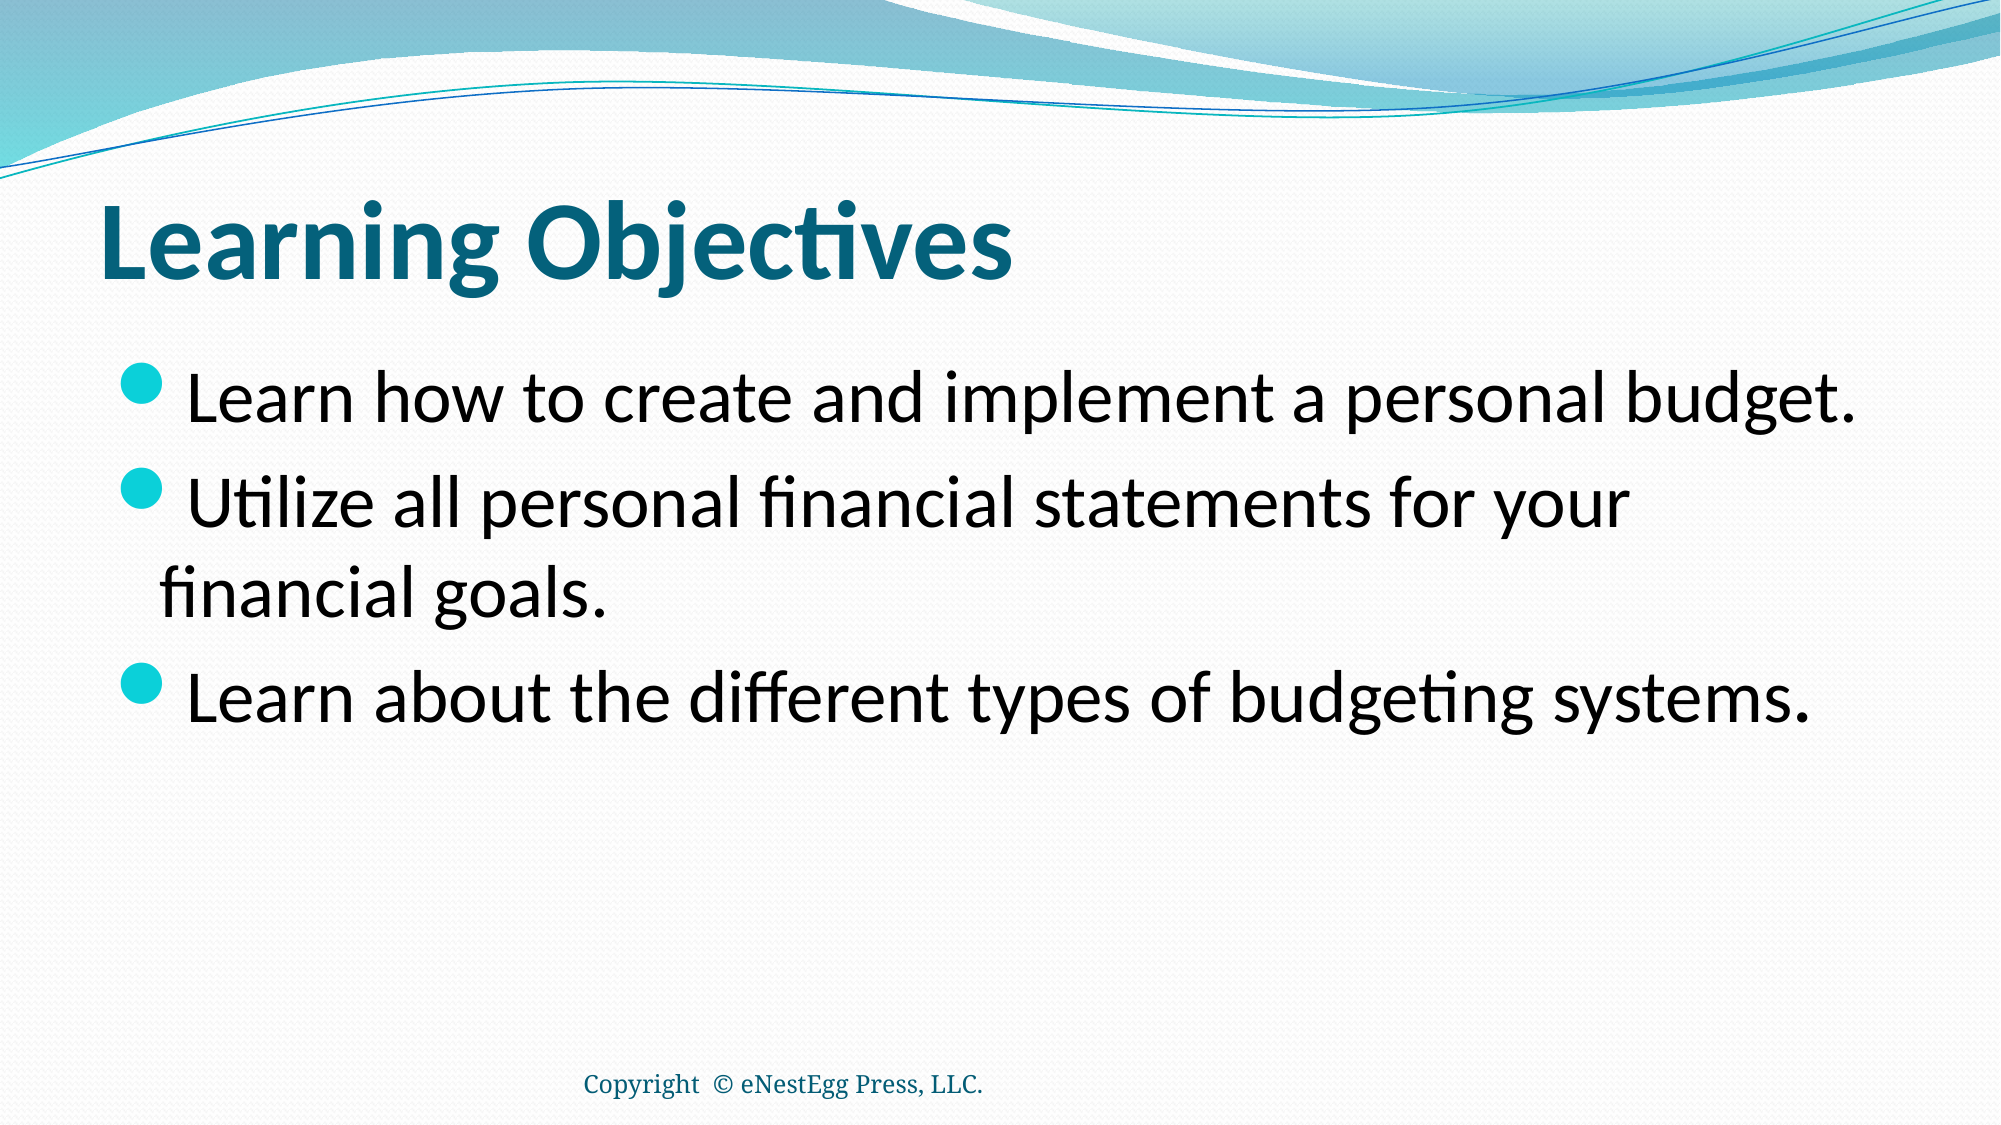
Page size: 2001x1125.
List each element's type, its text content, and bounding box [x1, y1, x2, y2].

title Learning Objectives [99, 115, 1900, 303]
list Learn how to create and implement a personal budget. Utilize all personal financial statements for your financial goals. Learn about the different types of budgeting systems. [99, 339, 1900, 1038]
footer Copyright © eNestEgg Press, LLC. [583, 1042, 1317, 1103]
